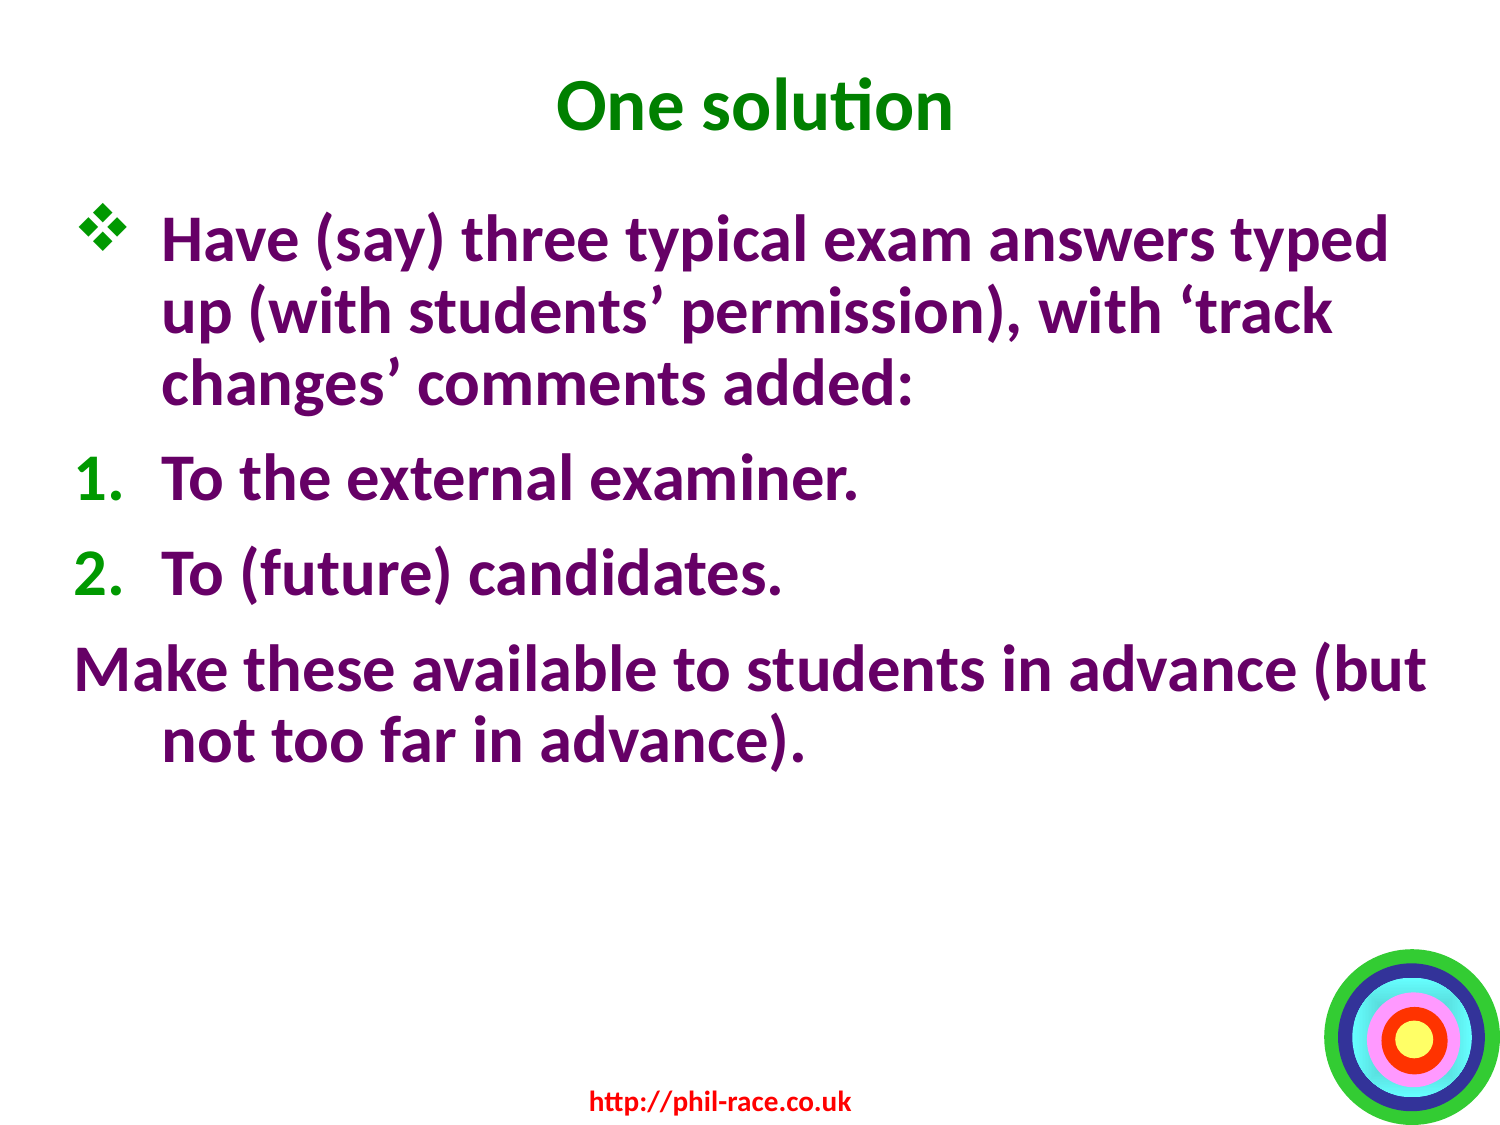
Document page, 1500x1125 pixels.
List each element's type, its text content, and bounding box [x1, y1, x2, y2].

title One solution [40, 30, 1471, 185]
list Have (say) three typical exam answers typed up (with students’ permission), with ‘track changes’ comments added: To the external examiner. To (future) candidates. Make these available to students in advance (but not too far in advance). [58, 196, 1471, 963]
